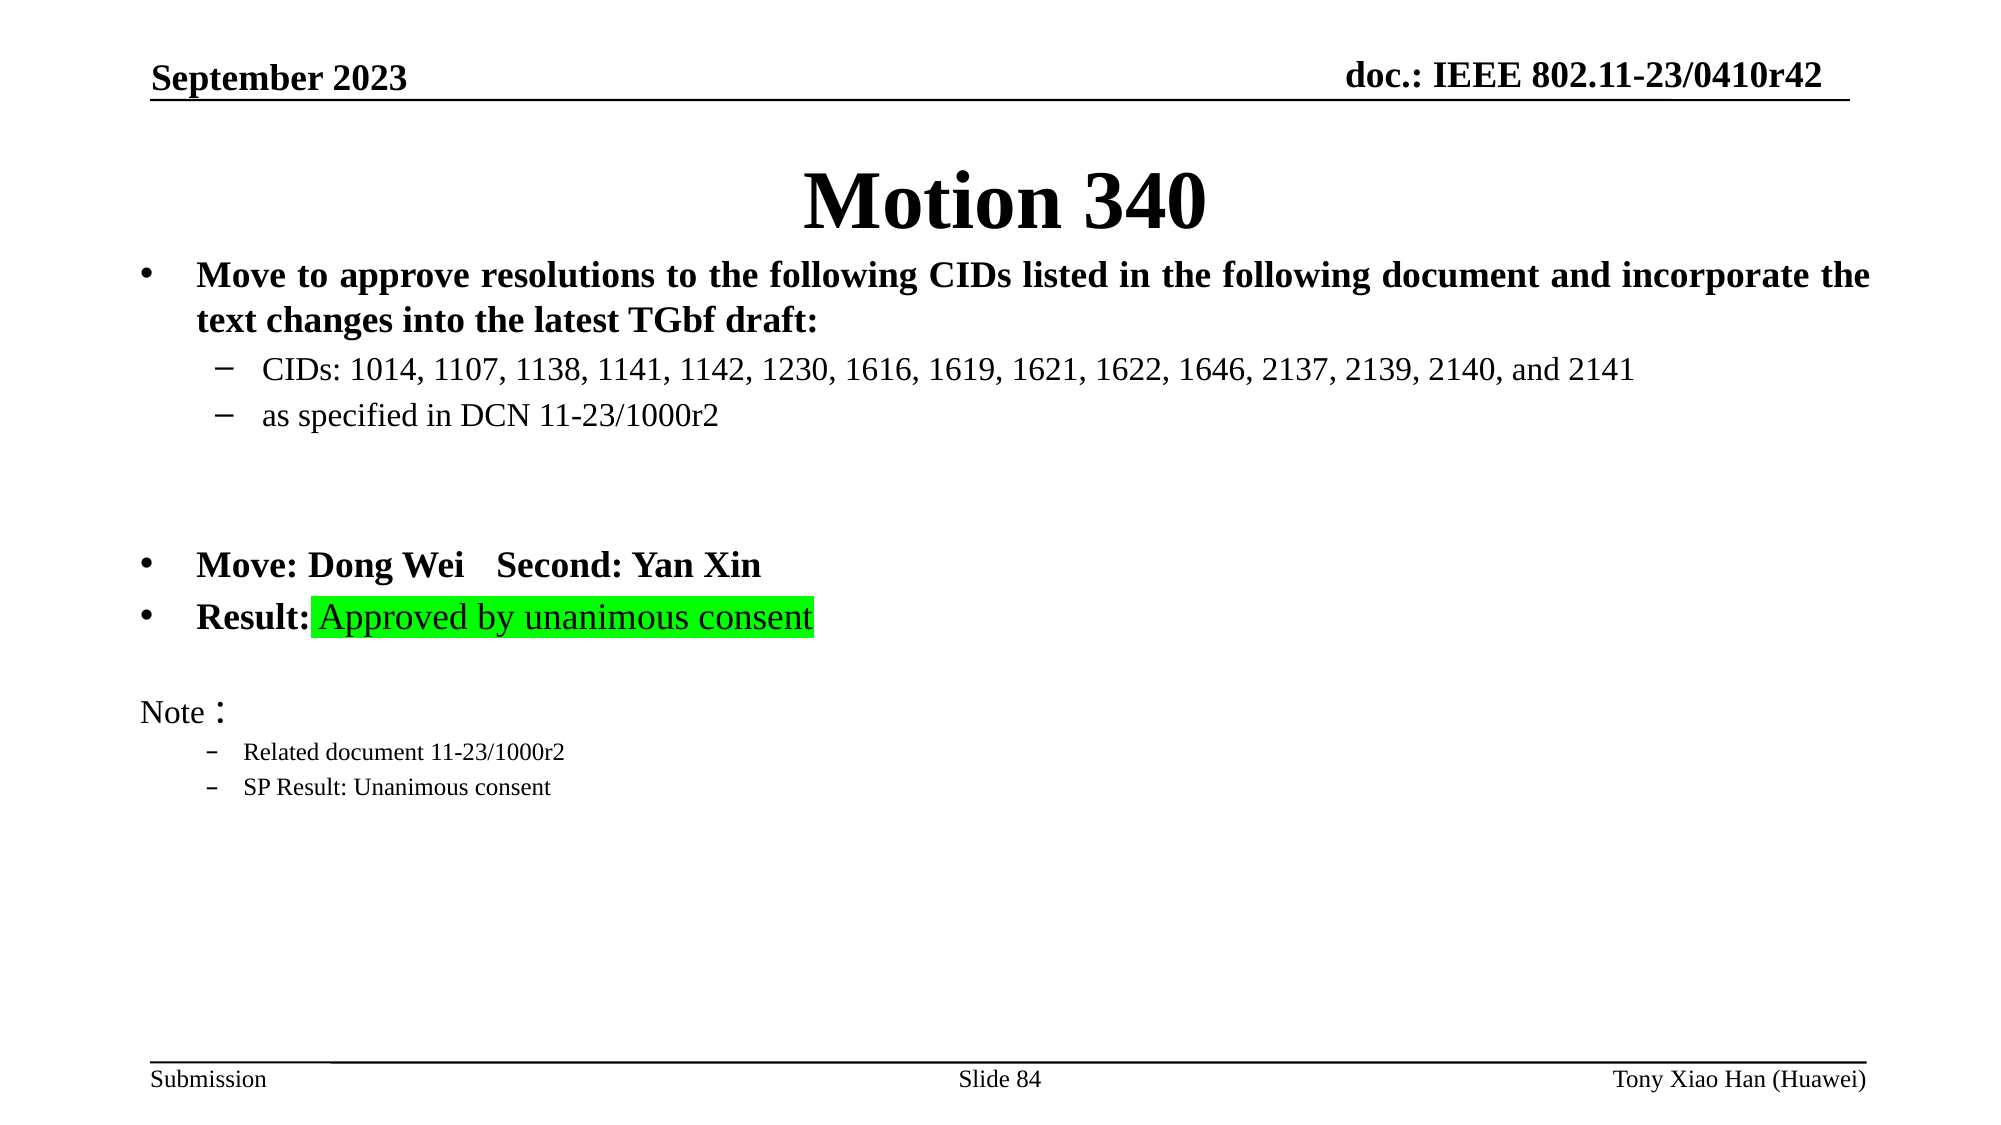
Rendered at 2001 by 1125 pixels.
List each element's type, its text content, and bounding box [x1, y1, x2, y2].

text_box Move to approve resolutions to the following CIDs listed in the following document and incorporate the text changes into the latest TGbf draft: CIDs: 1014, 1107, 1138, 1141, 1142, 1230, 1616, 1619, 1621, 1622, 1646, 2137, 2139, 2140, and 2141 as specified in DCN 11-23/1000r2 Move: Dong Wei Second: Yan Xin Result: Approved by unanimous consent Note： Related document 11-23/1000r2 SP Result: Unanimous consent [125, 212, 1888, 900]
text_box Motion 340 [368, 137, 1644, 212]
